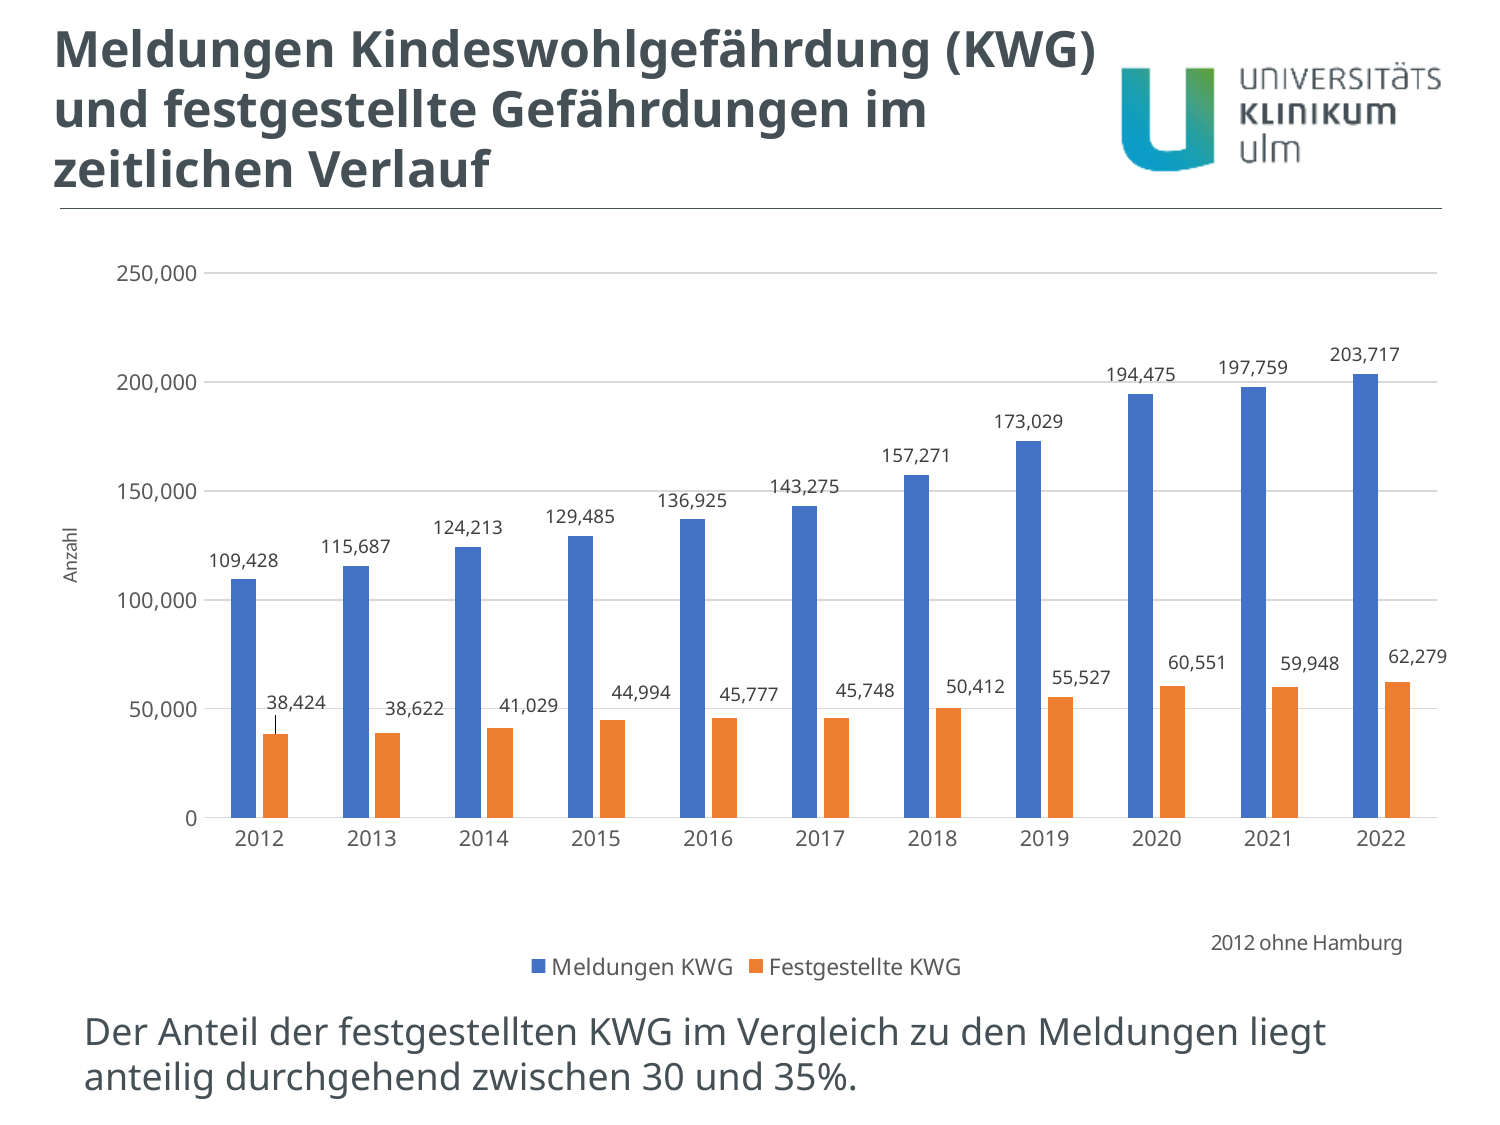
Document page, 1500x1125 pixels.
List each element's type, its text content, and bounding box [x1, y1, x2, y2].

picture [1119, 61, 1444, 173]
text_box Meldungen Kindeswohlgefährdung (KWG) und festgestellte Gefährdungen im zeitlichen Verlauf [53, 53, 1101, 162]
chart [28, 243, 1466, 988]
text_box Der Anteil der festgestellten KWG im Vergleich zu den Meldungen liegt anteilig durchgehend zwischen 30 und 35%. [69, 1000, 1431, 1106]
